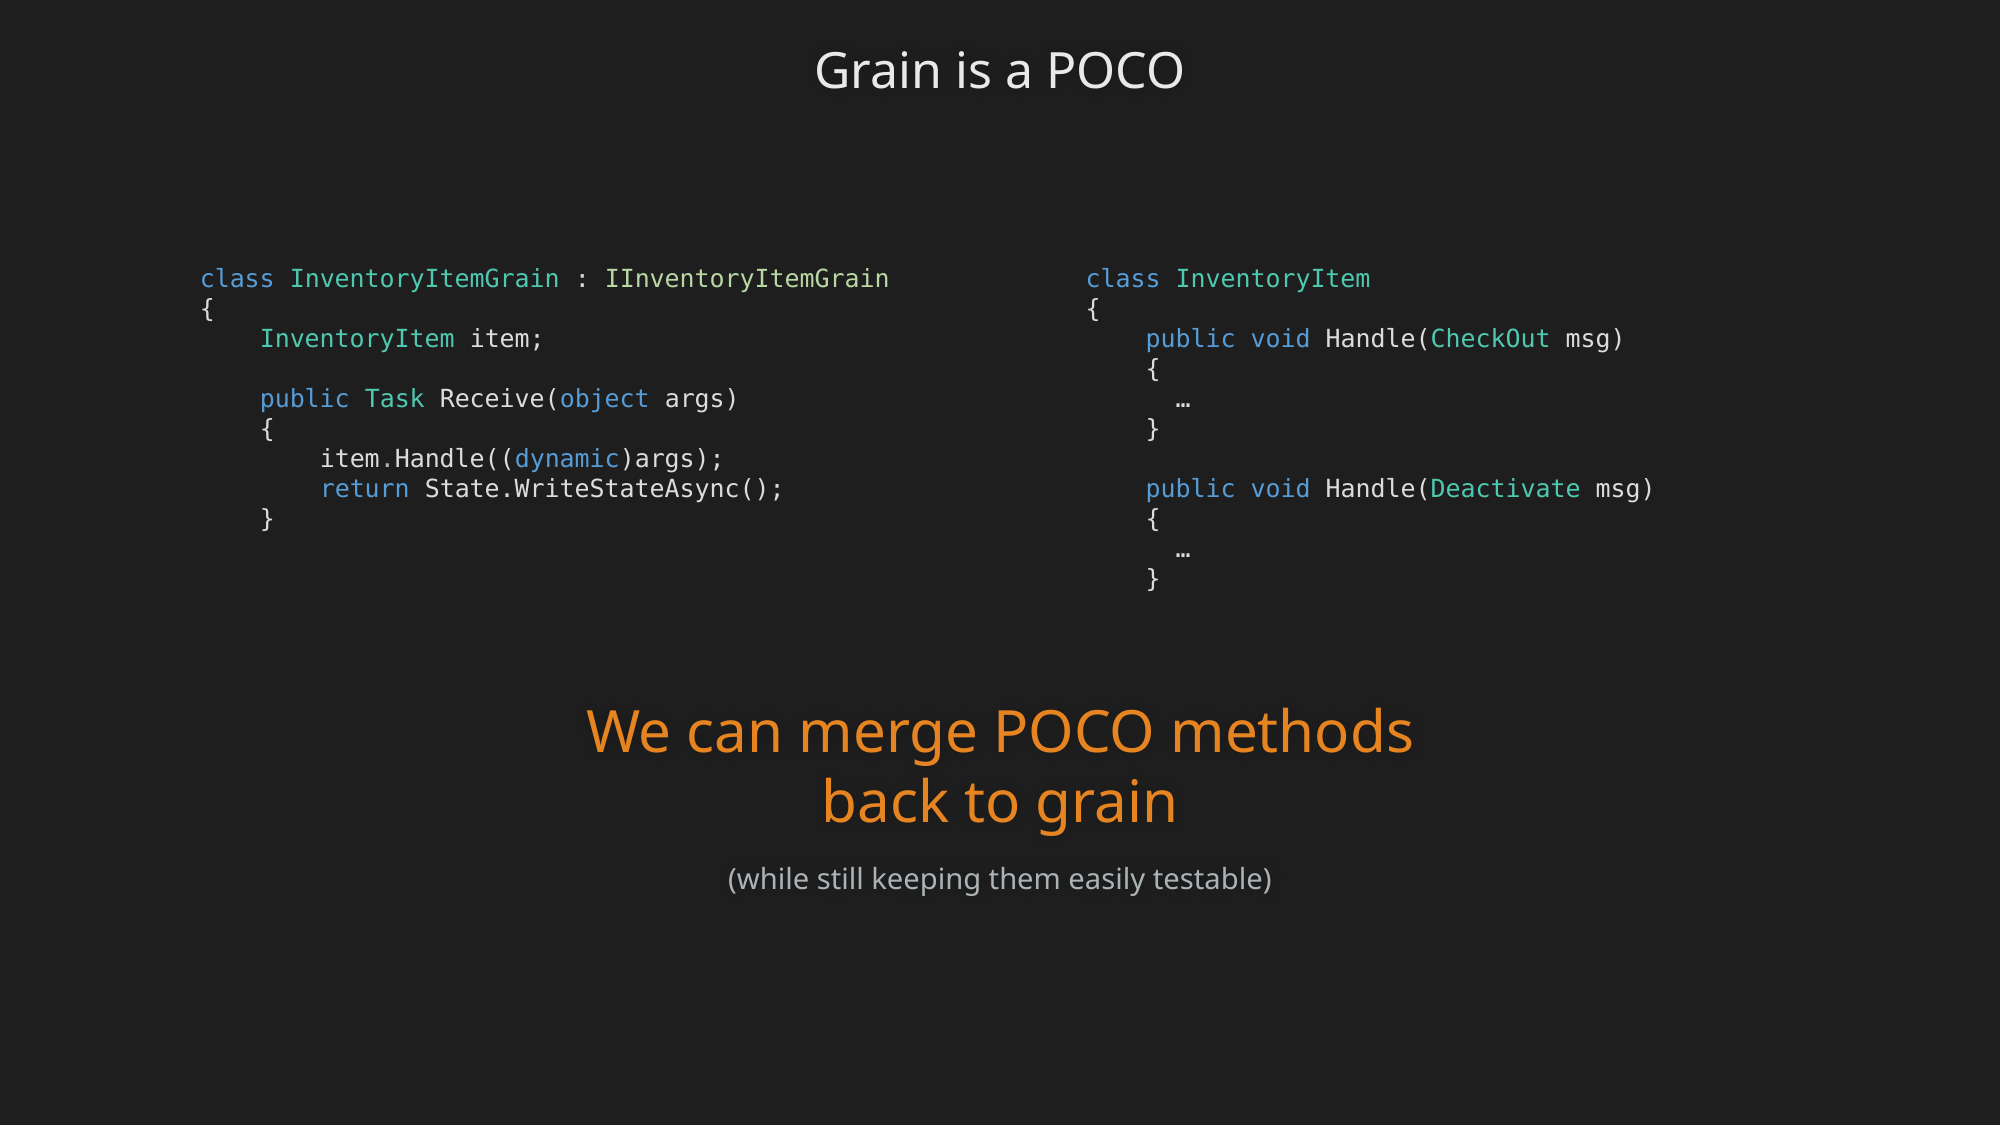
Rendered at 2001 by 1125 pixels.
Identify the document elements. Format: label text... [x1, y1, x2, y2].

text_box class InventoryItemGrain : IInventoryItemGrain { InventoryItem item; public Task Receive(object args) { item.Handle((dynamic)args); return State.WriteStateAsync(); } [184, 255, 996, 540]
text_box class InventoryItem { public void Handle(CheckOut msg) { … } public void Handle(Deactivate msg) { … } [1070, 255, 1804, 600]
text_box We can merge POCO methods back to grain (while still keeping them easily testable) [571, 686, 1429, 903]
text_box Grain is a POCO [799, 30, 1201, 106]
